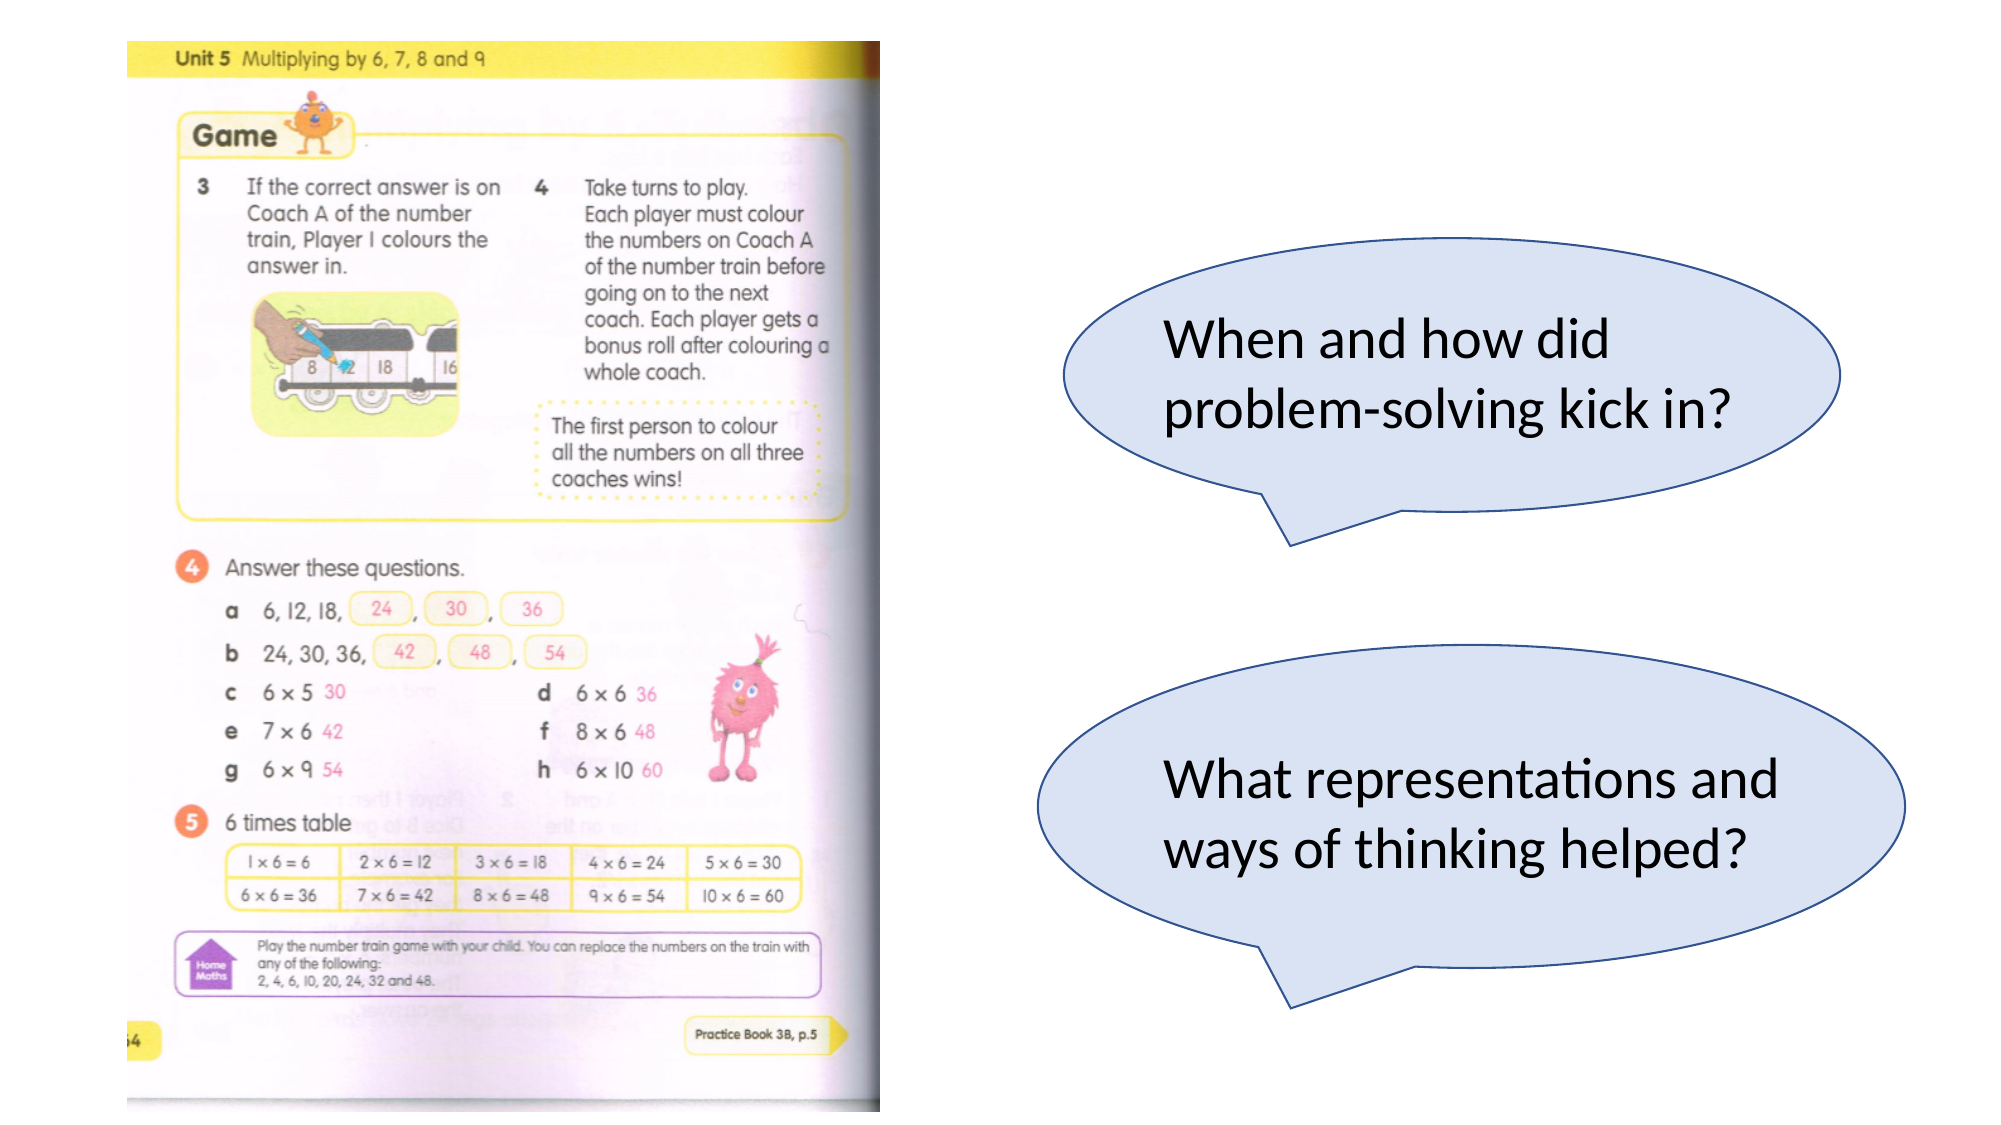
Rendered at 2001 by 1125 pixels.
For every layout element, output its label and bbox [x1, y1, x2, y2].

text_box [1037, 238, 1906, 969]
picture [127, 41, 880, 1112]
